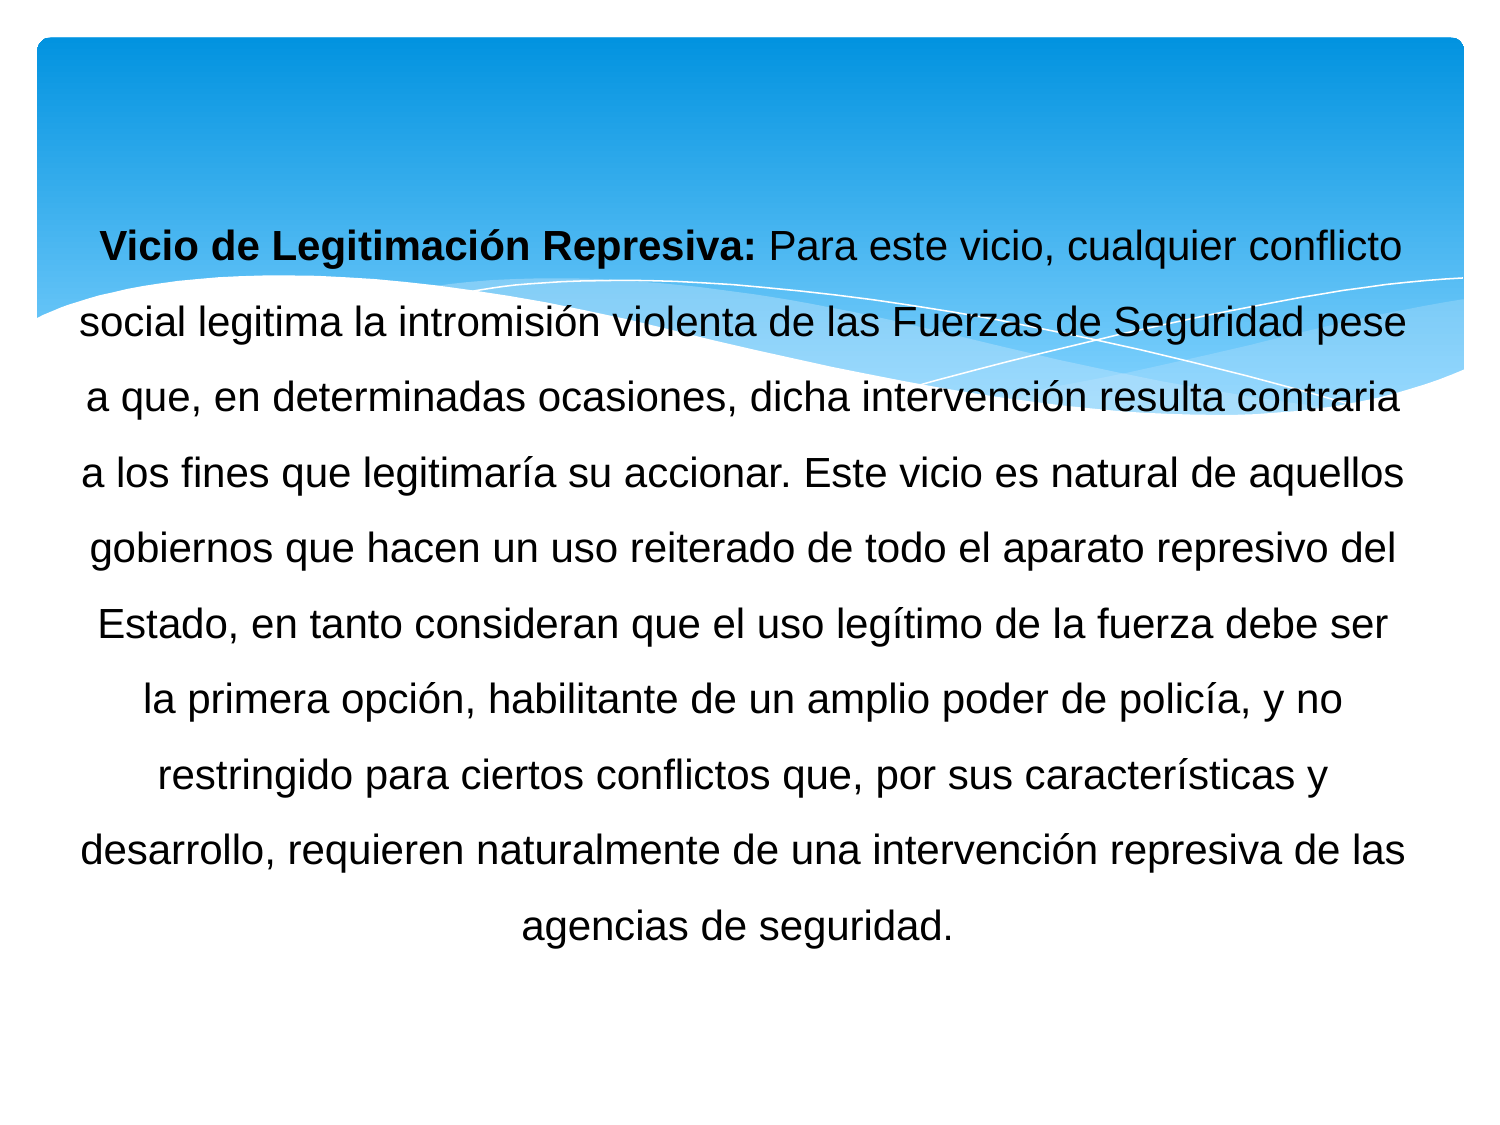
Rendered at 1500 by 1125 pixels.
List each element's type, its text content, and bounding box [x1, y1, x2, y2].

list Vicio de Legitimación Represiva: Para este vicio, cualquier conflicto social legitima la intromisión violenta de las Fuerzas de Seguridad pese a que, en determinadas ocasiones, dicha intervención resulta contraria a los fines que legitimaría su accionar. Este vicio es natural de aquellos gobiernos que hacen un uso reiterado de todo el aparato represivo del Estado, en tanto consideran que el uso legítimo de la fuerza debe ser la primera opción, habilitante de un amplio poder de policía, y no restringido para ciertos conflictos que, por sus características y desarrollo, requieren naturalmente de una intervención represiva de las agencias de seguridad. [26, 185, 1424, 1016]
